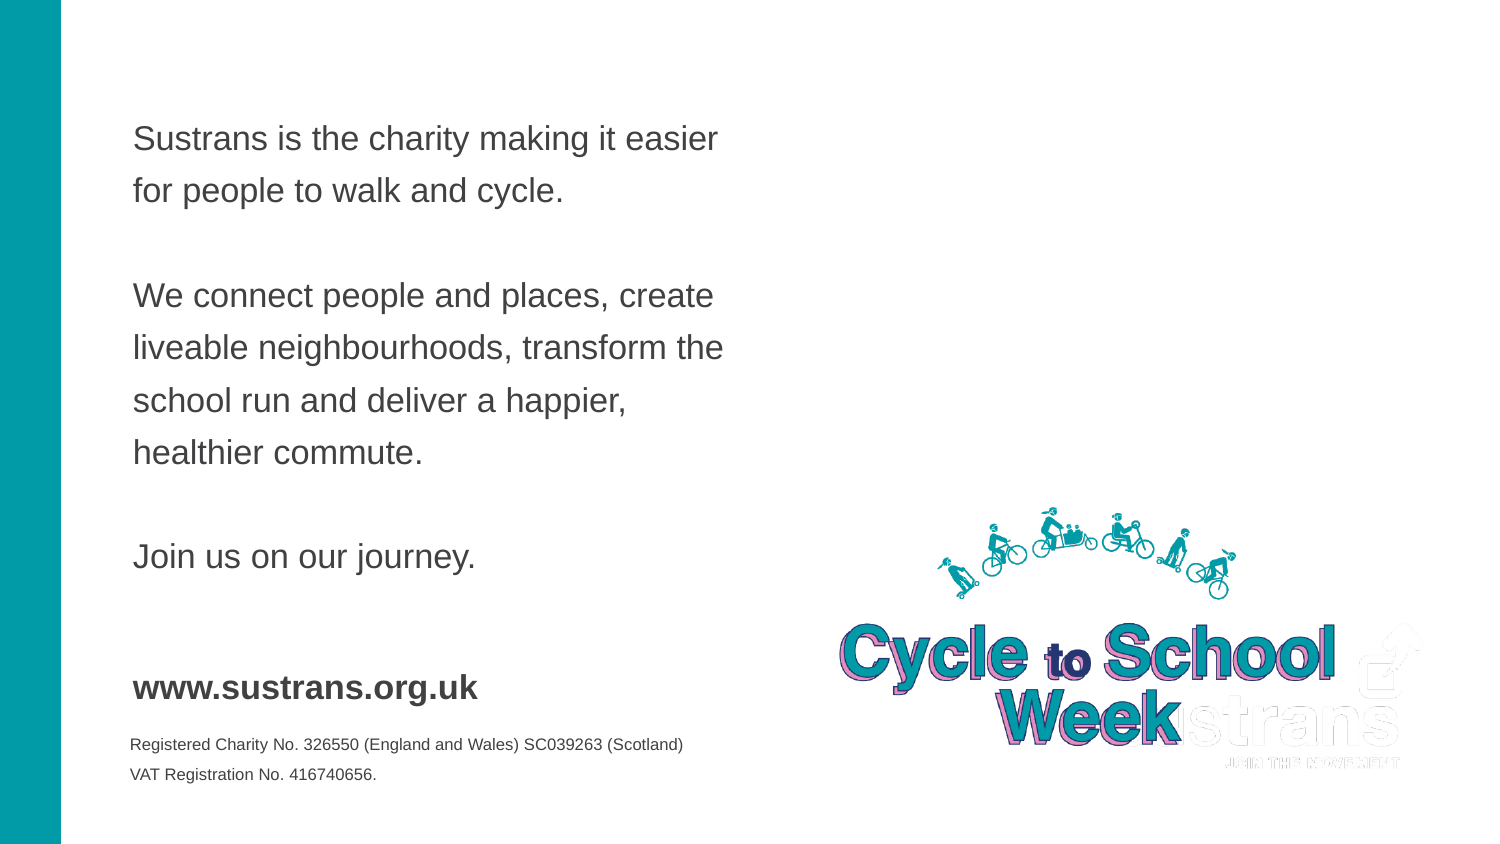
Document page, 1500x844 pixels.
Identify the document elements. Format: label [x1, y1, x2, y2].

picture [702, 468, 1471, 844]
